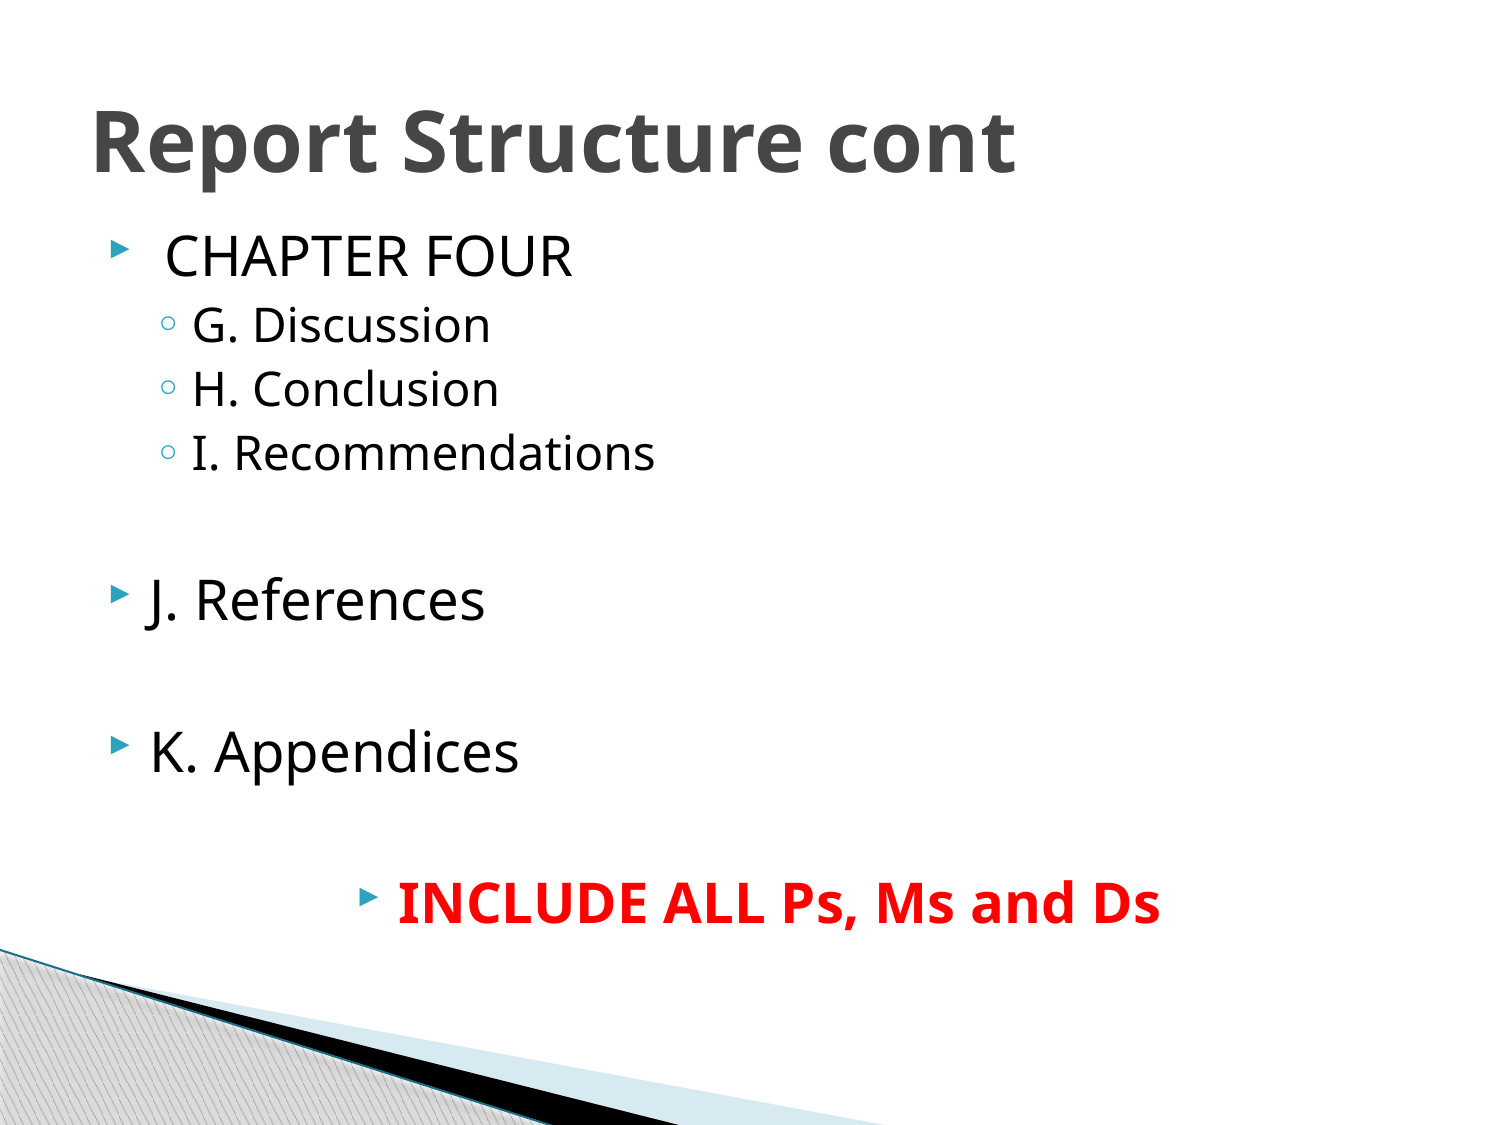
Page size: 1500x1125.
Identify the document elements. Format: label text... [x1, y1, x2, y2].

list CHAPTER FOUR G. Discussion H. Conclusion I. Recommendations J. References K. Appendices INCLUDE ALL Ps, Ms and Ds [75, 233, 1425, 955]
title Report Structure cont [75, 45, 1425, 233]
